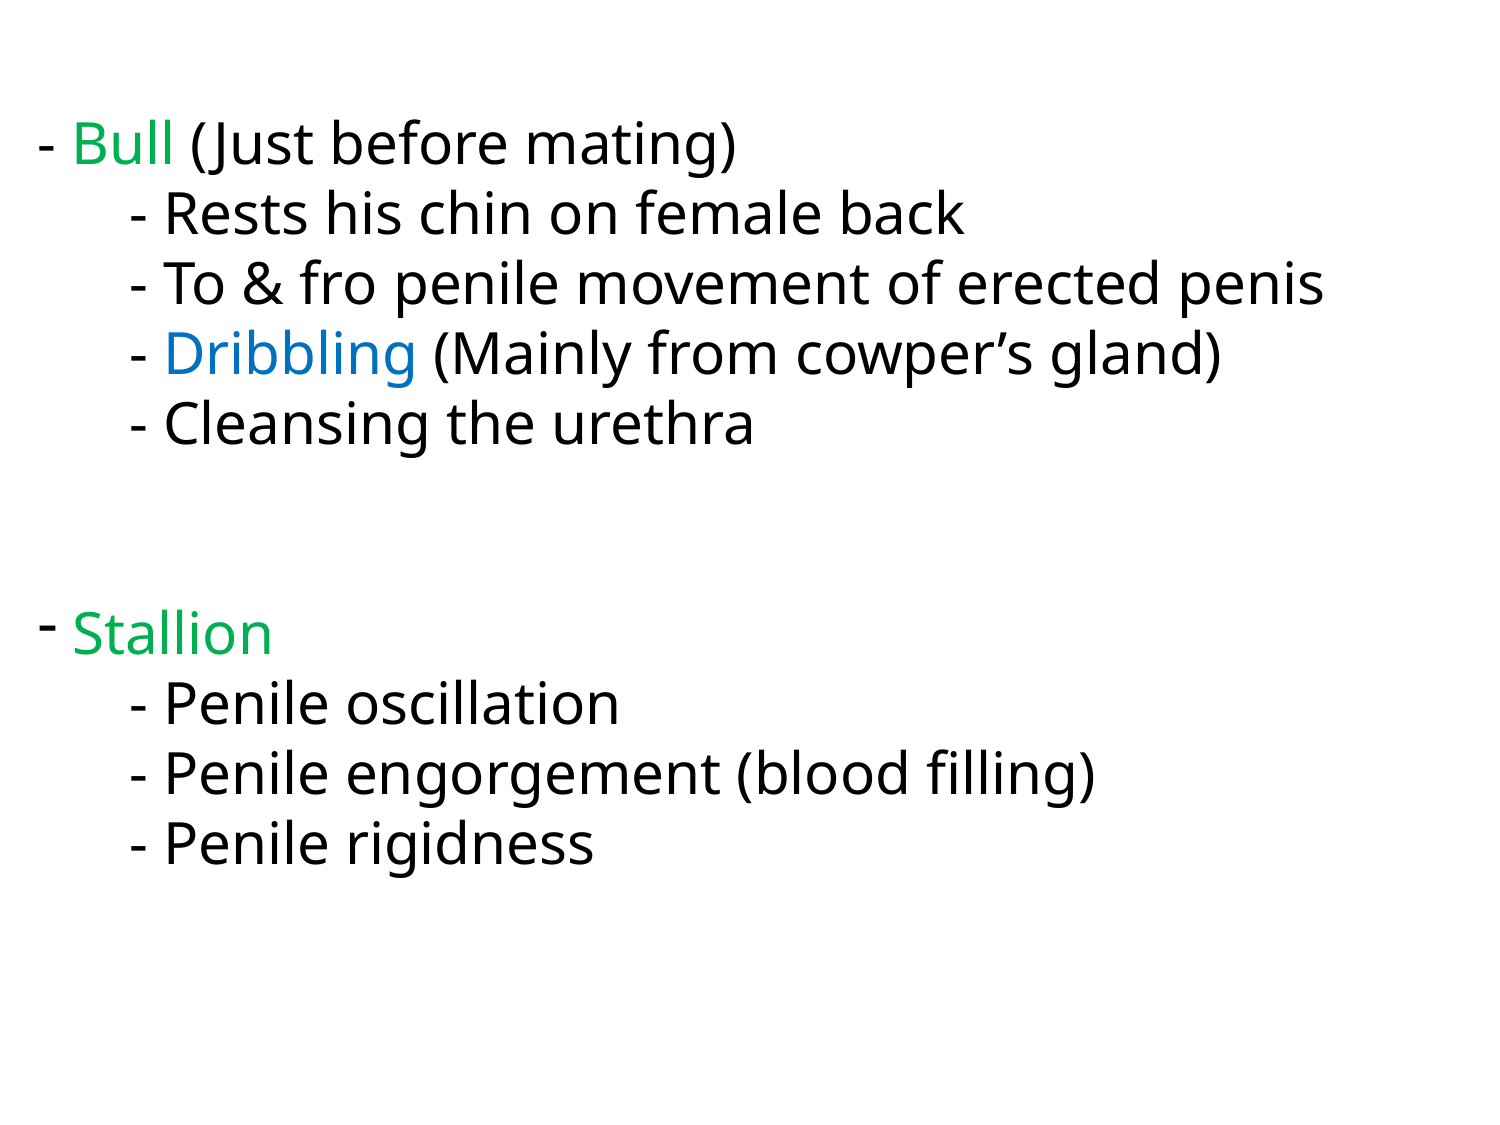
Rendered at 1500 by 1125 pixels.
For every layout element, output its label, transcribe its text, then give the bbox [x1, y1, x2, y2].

text_box - Bull (Just before mating) - Rests his chin on female back - To & fro penile movement of erected penis - Dribbling (Mainly from cowper’s gland) - Cleansing the urethra Stallion - Penile oscillation - Penile engorgement (blood filling) - Penile rigidness [22, 98, 1500, 884]
